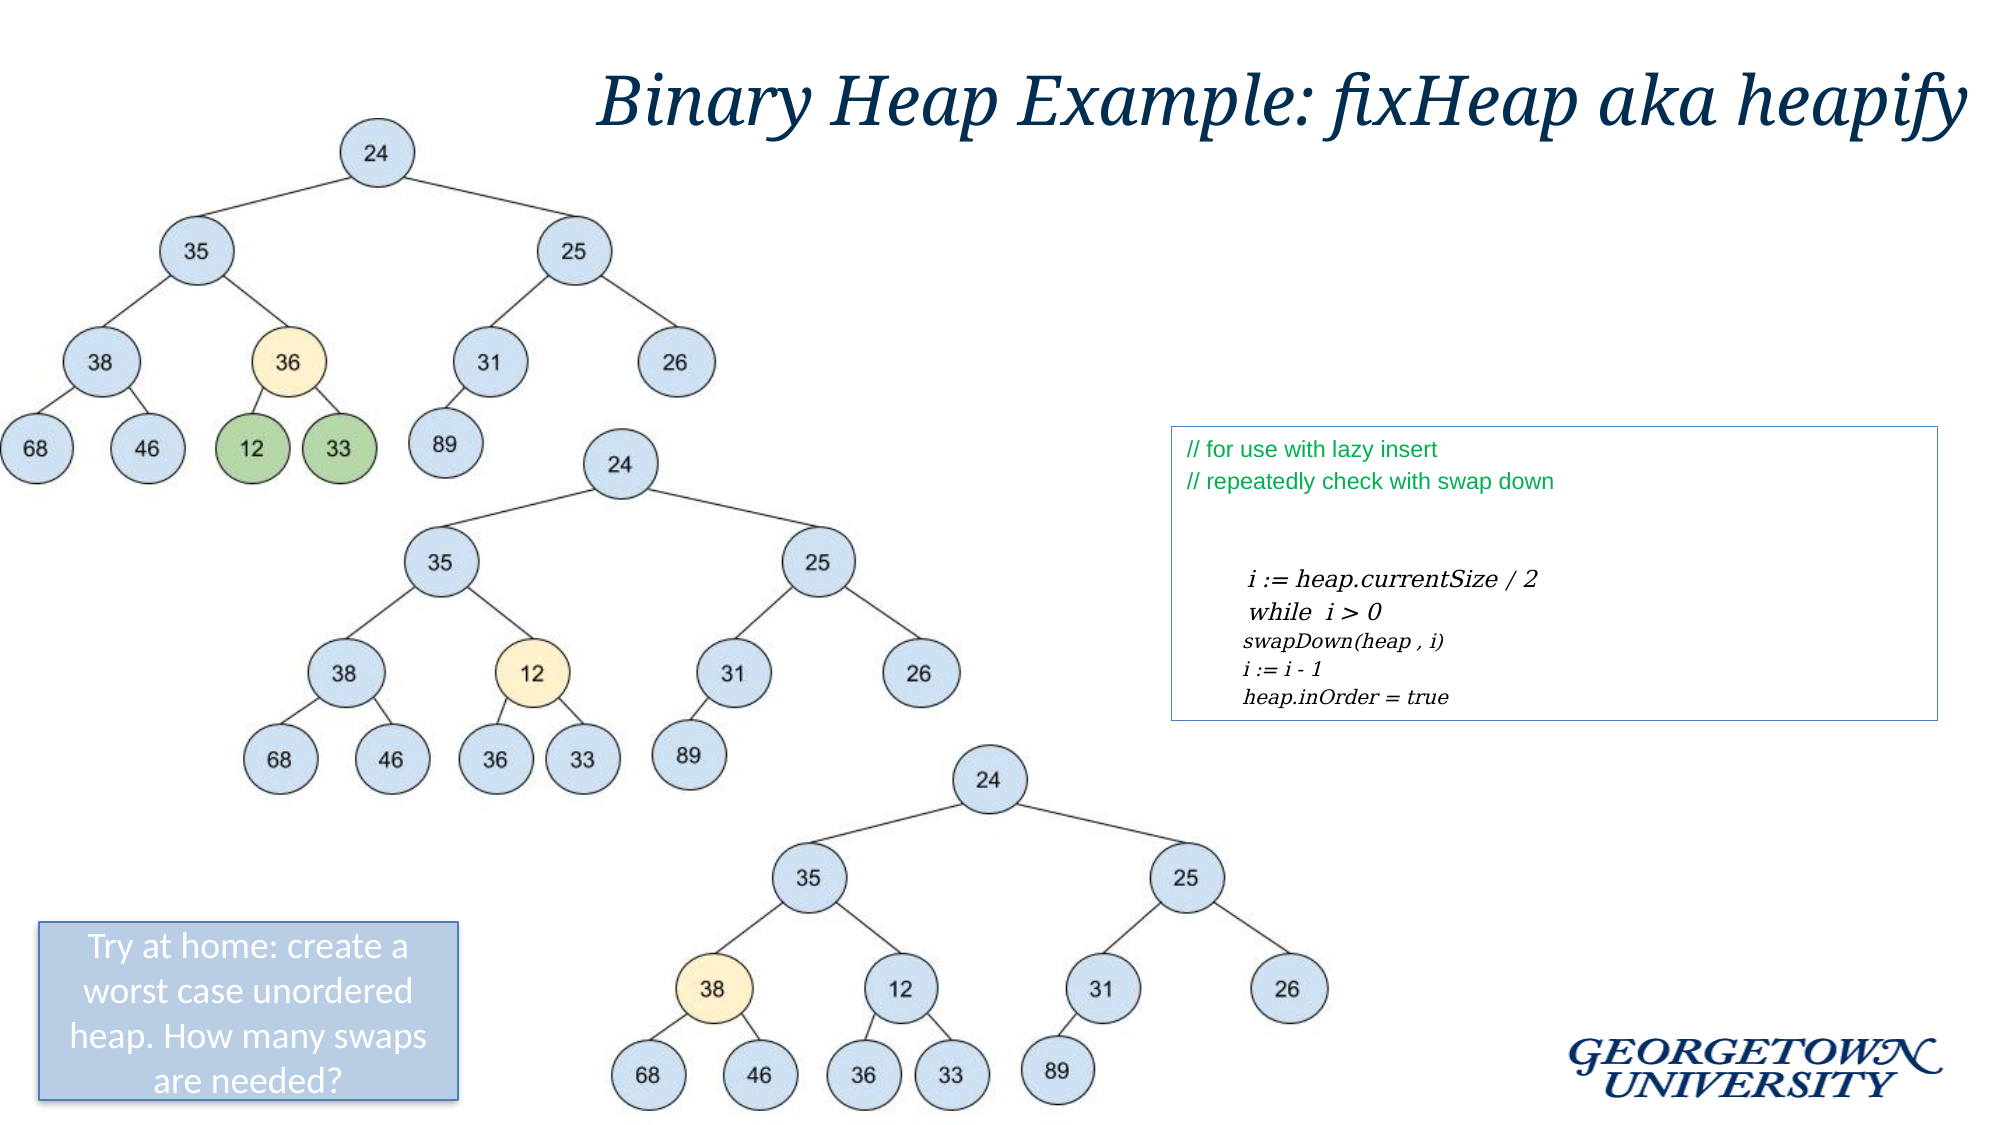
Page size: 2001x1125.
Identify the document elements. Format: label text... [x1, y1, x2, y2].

title Binary Heap Example: fixHeap aka heapify [568, 43, 2000, 152]
picture [0, 3, 2001, 1125]
